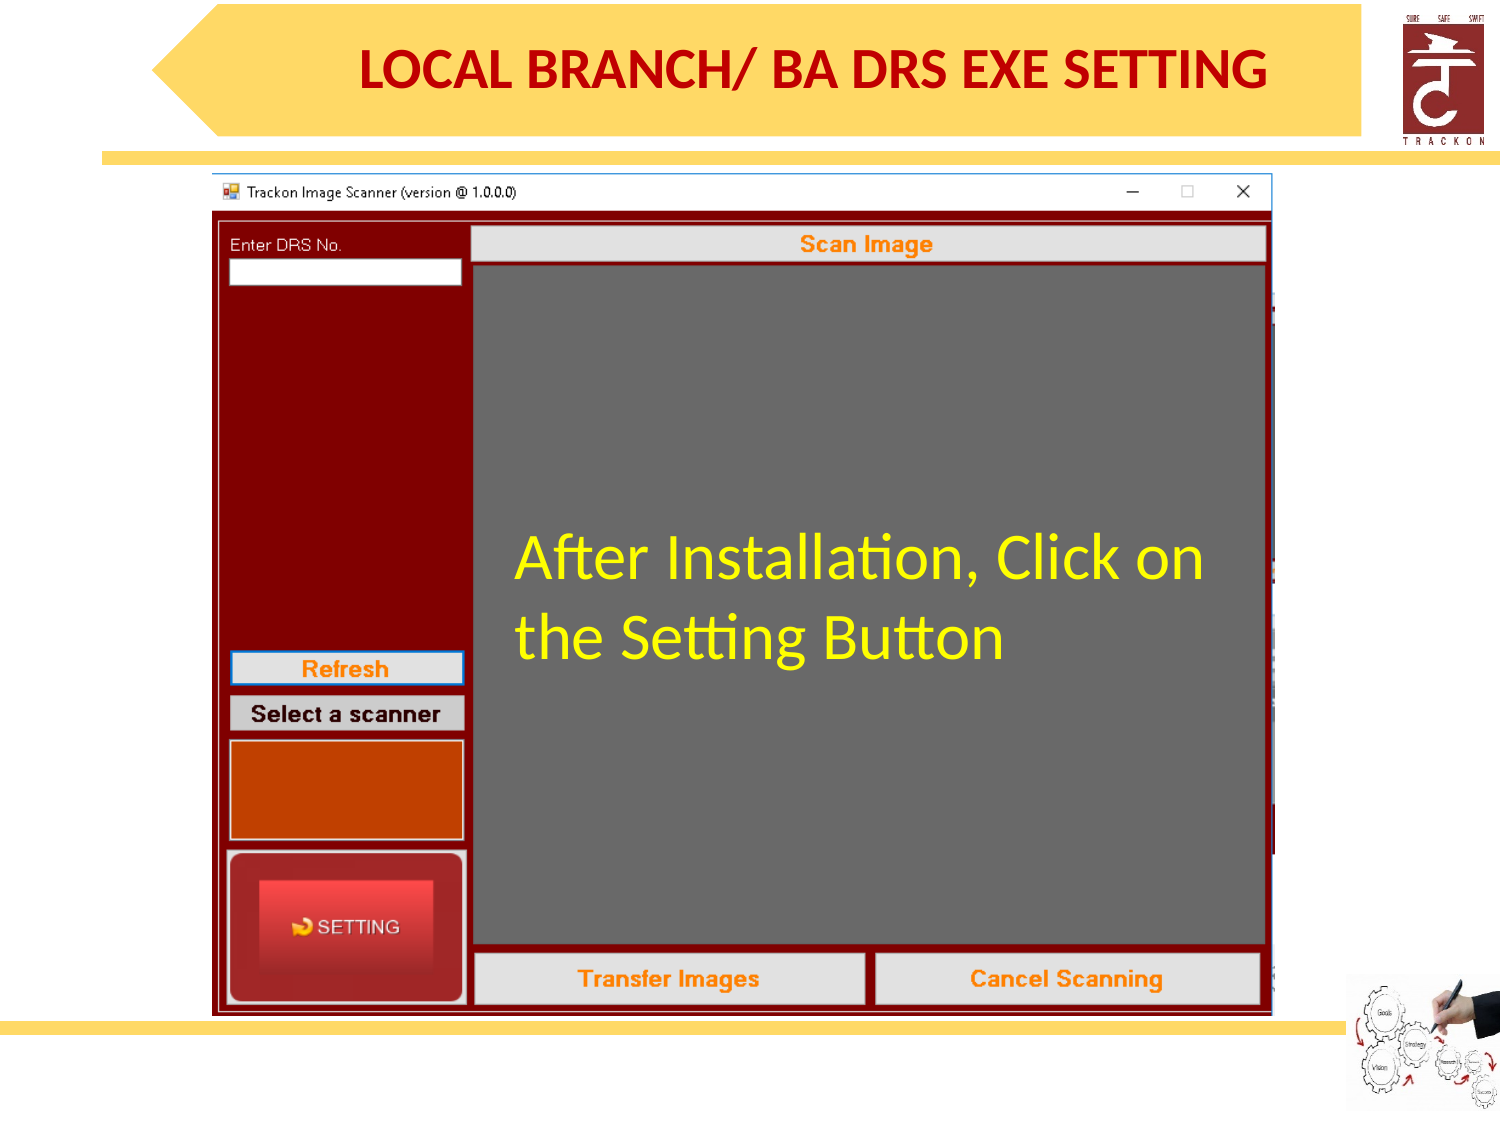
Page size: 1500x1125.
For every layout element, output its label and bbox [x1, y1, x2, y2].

text_box [149, 2, 1363, 138]
picture [1346, 974, 1500, 1111]
picture [1403, 15, 1484, 145]
picture [212, 172, 1275, 1017]
